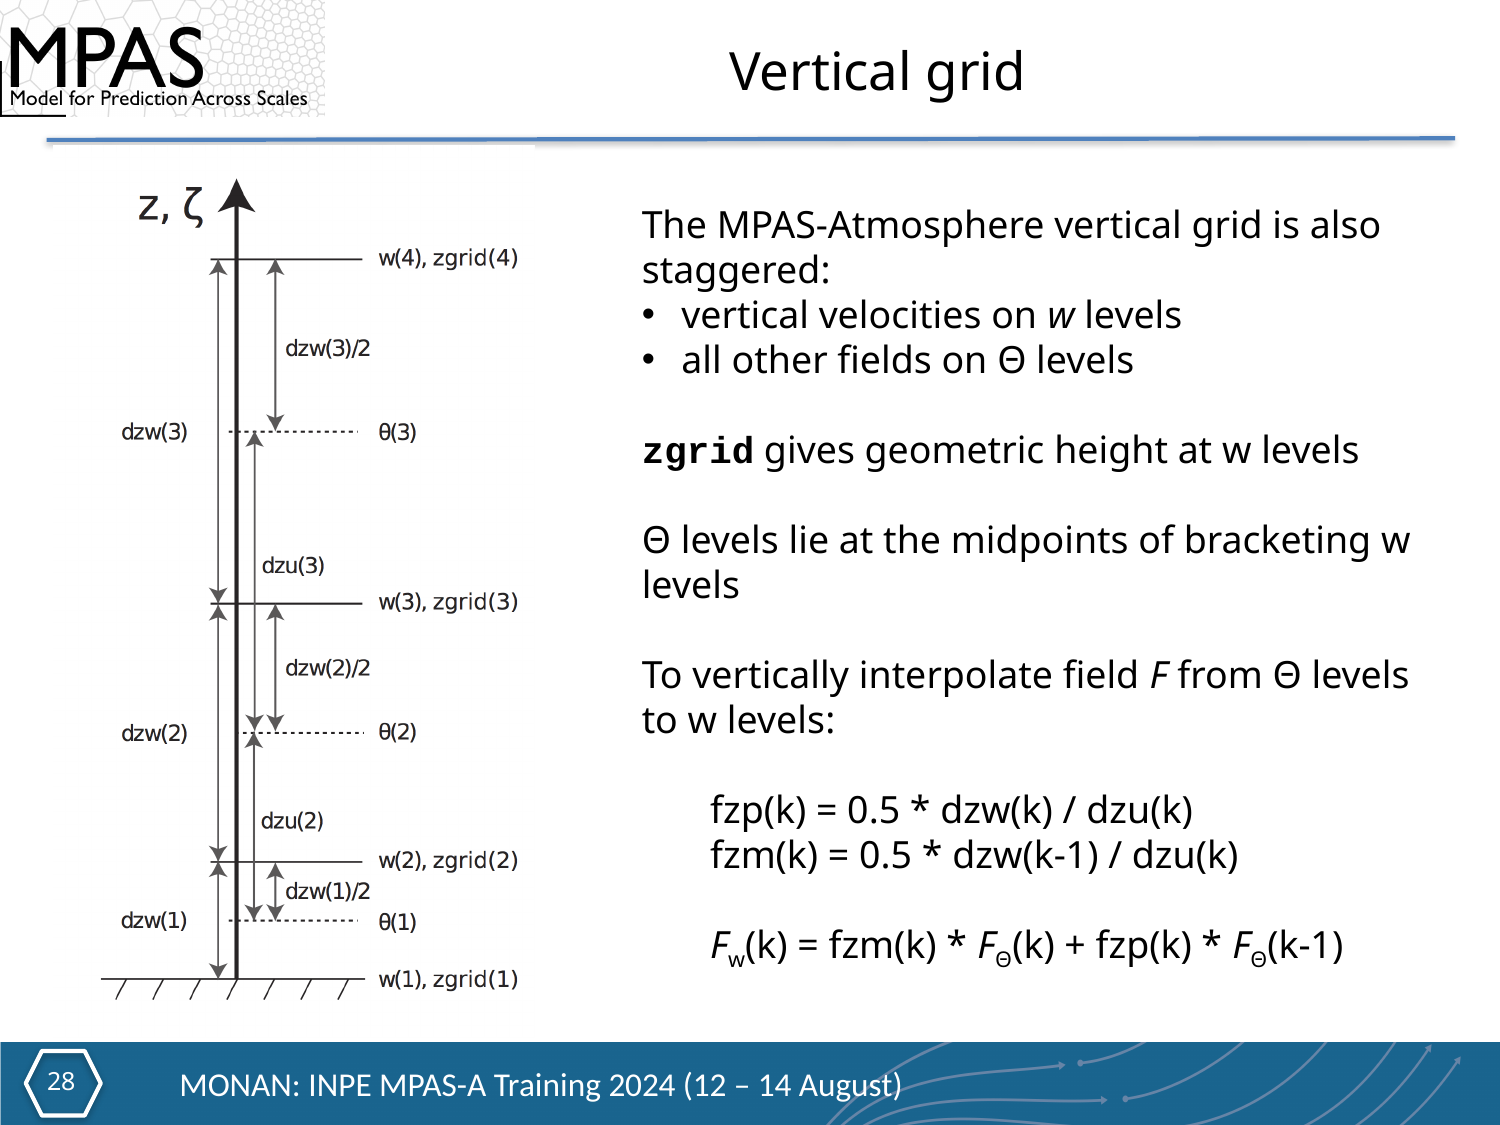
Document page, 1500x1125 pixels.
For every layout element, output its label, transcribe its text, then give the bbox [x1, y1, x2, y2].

title Vertical grid [330, 29, 1425, 141]
picture [52, 145, 535, 1038]
slide_number 27 [23, 1053, 99, 1113]
picture [0, 1042, 1500, 1125]
text_box The MPAS-Atmosphere vertical grid is also staggered: vertical velocities on w levels all other fields on Θ levels zgrid gives geometric height at w levels Θ levels lie at the midpoints of bracketing w levels To vertically interpolate field F from Θ levels to w levels: fzp(k) = 0.5 * dzw(k) / dzu(k) fzm(k) = 0.5 * dzw(k-1) / dzu(k) Fw(k) = fzm(k) * FΘ(k) + fzp(k) * FΘ(k-1) [626, 193, 1427, 1038]
picture [0, 0, 325, 117]
